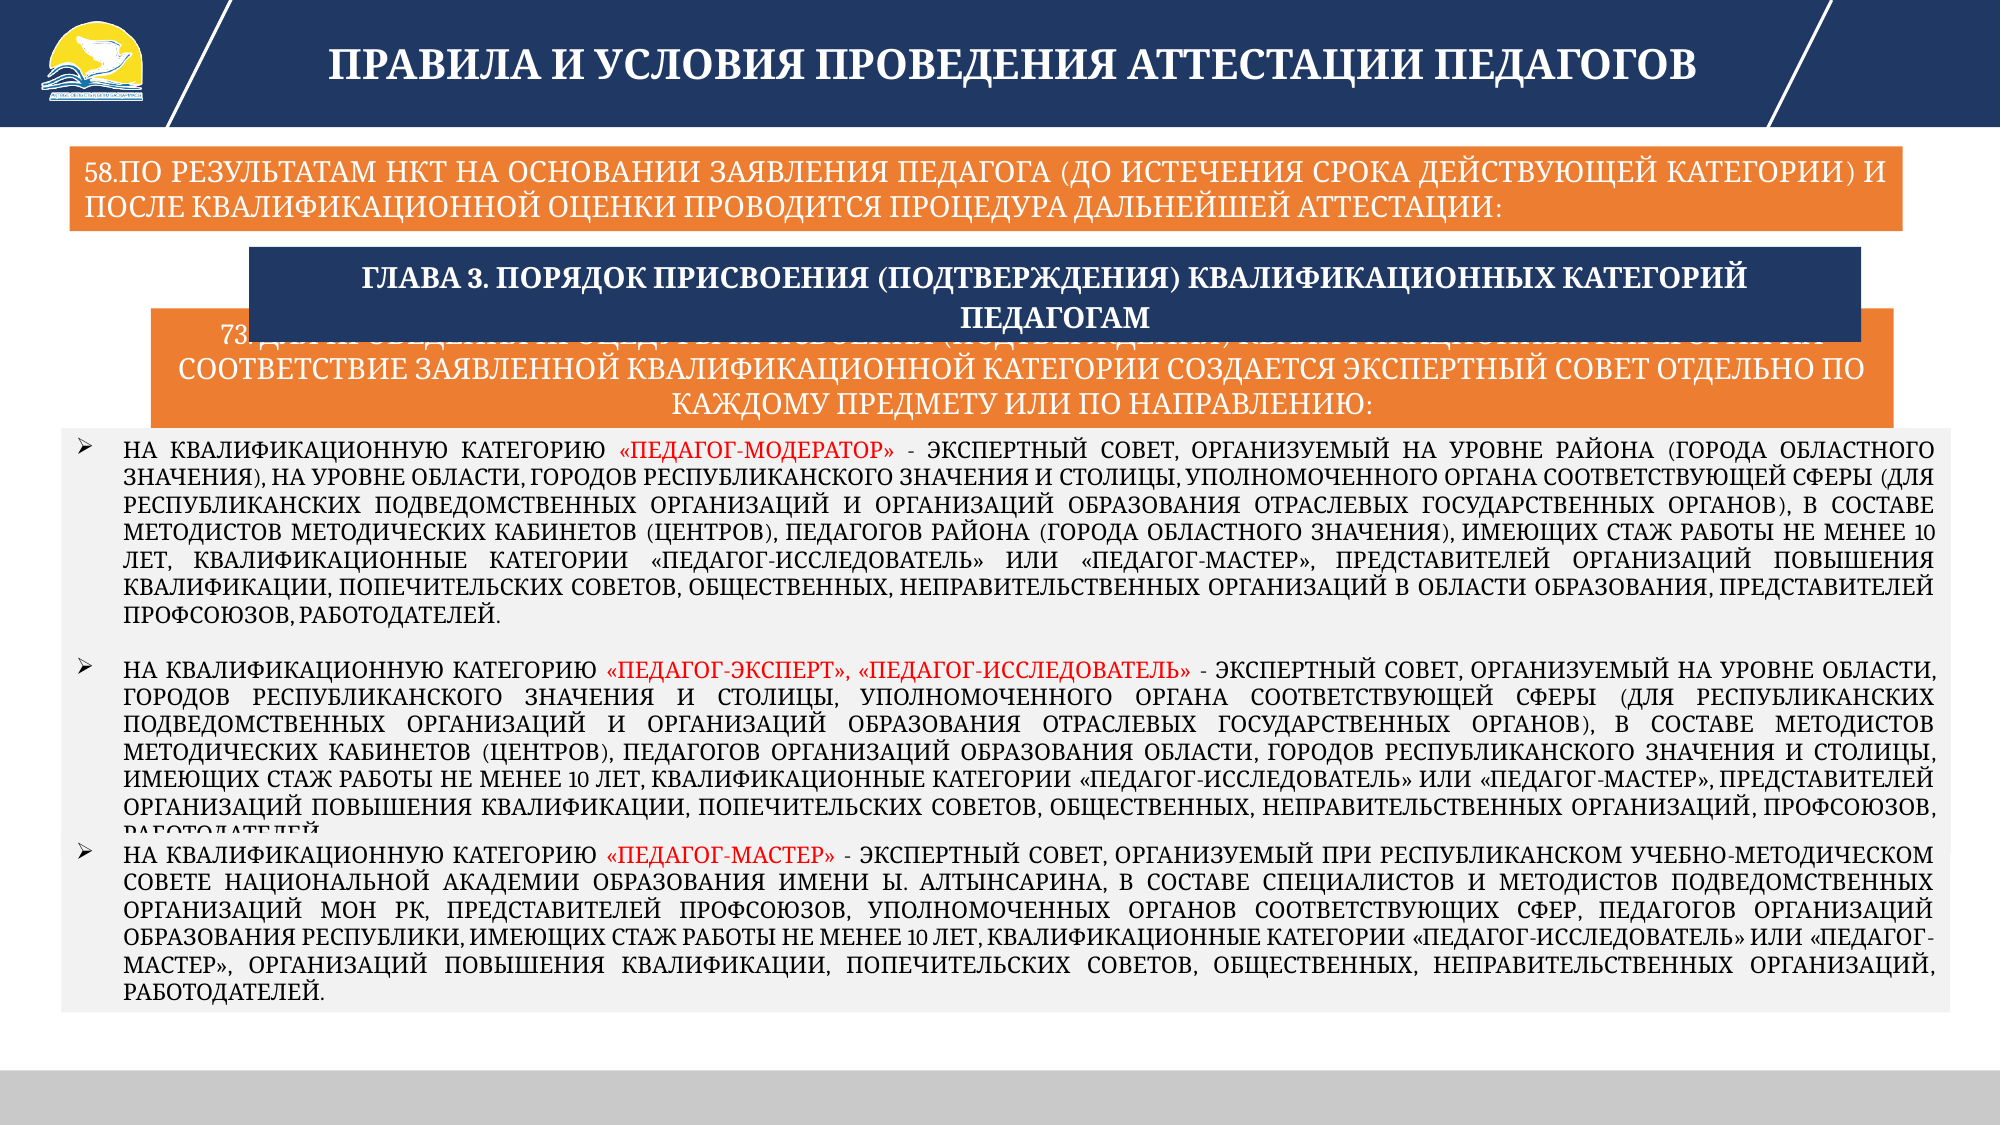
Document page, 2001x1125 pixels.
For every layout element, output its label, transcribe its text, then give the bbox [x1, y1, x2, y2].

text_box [41, 21, 143, 101]
text_box НА КВАЛИФИКАЦИОННУЮ КАТЕГОРИЮ «ПЕДАГОГ-МАСТЕР» - ЭКСПЕРТНЫЙ СОВЕТ, ОРГАНИЗУЕМЫЙ ПРИ РЕСПУБЛИКАНСКОМ УЧЕБНО-МЕТОДИЧЕСКОМ СОВЕТЕ НАЦИОНАЛЬНОЙ АКАДЕМИИ ОБРАЗОВАНИЯ ИМЕНИ Ы. АЛТЫНСАРИНА, В СОСТАВЕ СПЕЦИАЛИСТОВ И МЕТОДИСТОВ ПОДВЕДОМСТВЕННЫХ ОРГАНИЗАЦИЙ МОН РК, ПРЕДСТАВИТЕЛЕЙ ПРОФСОЮЗОВ, УПОЛНОМОЧЕННЫХ ОРГАНОВ СООТВЕТСТВУЮЩИХ СФЕР, ПЕДАГОГОВ ОРГАНИЗАЦИЙ ОБРАЗОВАНИЯ РЕСПУБЛИКИ, ИМЕЮЩИХ СТАЖ РАБОТЫ НЕ МЕНЕЕ 10 ЛЕТ, КВАЛИФИКАЦИОННЫЕ КАТЕГОРИИ «ПЕДАГОГ-ИССЛЕДОВАТЕЛЬ» ИЛИ «ПЕДАГОГ-МАСТЕР», ОРГАНИЗАЦИЙ ПОВЫШЕНИЯ КВАЛИФИКАЦИИ, ПОПЕЧИТЕЛЬСКИХ СОВЕТОВ, ОБЩЕСТВЕННЫХ, НЕПРАВИТЕЛЬСТВЕННЫХ ОРГАНИЗАЦИЙ, РАБОТОДАТЕЛЕЙ. [61, 832, 1950, 1013]
text_box [0, 1069, 2000, 1125]
text_box [237, 0, 1756, 128]
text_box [1756, 0, 1832, 150]
text_box НА КВАЛИФИКАЦИОННУЮ КАТЕГОРИЮ «ПЕДАГОГ-МОДЕРАТОР» - ЭКСПЕРТНЫЙ СОВЕТ, ОРГАНИЗУЕМЫЙ НА УРОВНЕ РАЙОНА (ГОРОДА ОБЛАСТНОГО ЗНАЧЕНИЯ), НА УРОВНЕ ОБЛАСТИ, ГОРОДОВ РЕСПУБЛИКАНСКОГО ЗНАЧЕНИЯ И СТОЛИЦЫ, УПОЛНОМОЧЕННОГО ОРГАНА СООТВЕТСТВУЮЩЕЙ СФЕРЫ (ДЛЯ РЕСПУБЛИКАНСКИХ ПОДВЕДОМСТВЕННЫХ ОРГАНИЗАЦИЙ И ОРГАНИЗАЦИЙ ОБРАЗОВАНИЯ ОТРАСЛЕВЫХ ГОСУДАРСТВЕННЫХ ОРГАНОВ), В СОСТАВЕ МЕТОДИСТОВ МЕТОДИЧЕСКИХ КАБИНЕТОВ (ЦЕНТРОВ), ПЕДАГОГОВ РАЙОНА (ГОРОДА ОБЛАСТНОГО ЗНАЧЕНИЯ), ИМЕЮЩИХ СТАЖ РАБОТЫ НЕ МЕНЕЕ 10 ЛЕТ, КВАЛИФИКАЦИОННЫЕ КАТЕГОРИИ «ПЕДАГОГ-ИССЛЕДОВАТЕЛЬ» ИЛИ «ПЕДАГОГ-МАСТЕР», ПРЕДСТАВИТЕЛЕЙ ОРГАНИЗАЦИЙ ПОВЫШЕНИЯ КВАЛИФИКАЦИИ, ПОПЕЧИТЕЛЬСКИХ СОВЕТОВ, ОБЩЕСТВЕННЫХ, НЕПРАВИТЕЛЬСТВЕННЫХ ОРГАНИЗАЦИЙ В ОБЛАСТИ ОБРАЗОВАНИЯ, ПРЕДСТАВИТЕЛЕЙ ПРОФСОЮЗОВ, РАБОТОДАТЕЛЕЙ. НА КВАЛИФИКАЦИОННУЮ КАТЕГОРИЮ «ПЕДАГОГ-ЭКСПЕРТ», «ПЕДАГОГ-ИССЛЕДОВАТЕЛЬ» - ЭКСПЕРТНЫЙ СОВЕТ, ОРГАНИЗУЕМЫЙ НА УРОВНЕ ОБЛАСТИ, ГОРОДОВ РЕСПУБЛИКАНСКОГО ЗНАЧЕНИЯ И СТОЛИЦЫ, УПОЛНОМОЧЕННОГО ОРГАНА СООТВЕТСТВУЮЩЕЙ СФЕРЫ (ДЛЯ РЕСПУБЛИКАНСКИХ ПОДВЕДОМСТВЕННЫХ ОРГАНИЗАЦИЙ И ОРГАНИЗАЦИЙ ОБРАЗОВАНИЯ ОТРАСЛЕВЫХ ГОСУДАРСТВЕННЫХ ОРГАНОВ), В СОСТАВЕ МЕТОДИСТОВ МЕТОДИЧЕСКИХ КАБИНЕТОВ (ЦЕНТРОВ), ПЕДАГОГОВ ОРГАНИЗАЦИЙ ОБРАЗОВАНИЯ ОБЛАСТИ, ГОРОДОВ РЕСПУБЛИКАНСКОГО ЗНАЧЕНИЯ И СТОЛИЦЫ, ИМЕЮЩИХ СТАЖ РАБОТЫ НЕ МЕНЕЕ 10 ЛЕТ, КВАЛИФИКАЦИОННЫЕ КАТЕГОРИИ «ПЕДАГОГ-ИССЛЕДОВАТЕЛЬ» ИЛИ «ПЕДАГОГ-МАСТЕР», ПРЕДСТАВИТЕЛЕЙ ОРГАНИЗАЦИЙ ПОВЫШЕНИЯ КВАЛИФИКАЦИИ, ПОПЕЧИТЕЛЬСКИХ СОВЕТОВ, ОБЩЕСТВЕННЫХ, НЕПРАВИТЕЛЬСТВЕННЫХ ОРГАНИЗАЦИЙ, ПРОФСОЮЗОВ, РАБОТОДАТЕЛЕЙ. [61, 428, 1951, 855]
text_box ПРАВИЛА И УСЛОВИЯ ПРОВЕДЕНИЯ АТТЕСТАЦИИ ПЕДАГОГОВ [249, 30, 1756, 145]
text_box [1832, 0, 2000, 128]
text_box [0, 0, 161, 128]
text_box 58.ПО РЕЗУЛЬТАТАМ НКТ НА ОСНОВАНИИ ЗАЯВЛЕНИЯ ПЕДАГОГА (ДО ИСТЕЧЕНИЯ СРОКА ДЕЙСТВУЮЩЕЙ КАТЕГОРИИ) И ПОСЛЕ КВАЛИФИКАЦИОННОЙ ОЦЕНКИ ПРОВОДИТСЯ ПРОЦЕДУРА ДАЛЬНЕЙШЕЙ АТТЕСТАЦИИ: [69, 146, 1903, 232]
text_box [161, 0, 237, 139]
text_box ГЛАВА 3. ПОРЯДОК ПРИСВОЕНИЯ (ПОДТВЕРЖДЕНИЯ) КВАЛИФИКАЦИОННЫХ КАТЕГОРИЙ ПЕДАГОГАМ [249, 246, 1862, 342]
text_box 73. ДЛЯ ПРОВЕДЕНИЯ ПРОЦЕДУРЫ ПРИСВОЕНИЯ (ПОДТВЕРЖДЕНИЯ) КВАЛИФИКАЦИОННЫХ КАТЕГОРИЙ НА СООТВЕТСТВИЕ ЗАЯВЛЕННОЙ КВАЛИФИКАЦИОННОЙ КАТЕГОРИИ СОЗДАЕТСЯ ЭКСПЕРТНЫЙ СОВЕТ ОТДЕЛЬНО ПО КАЖДОМУ ПРЕДМЕТУ ИЛИ ПО НАПРАВЛЕНИЮ: [150, 308, 1894, 428]
